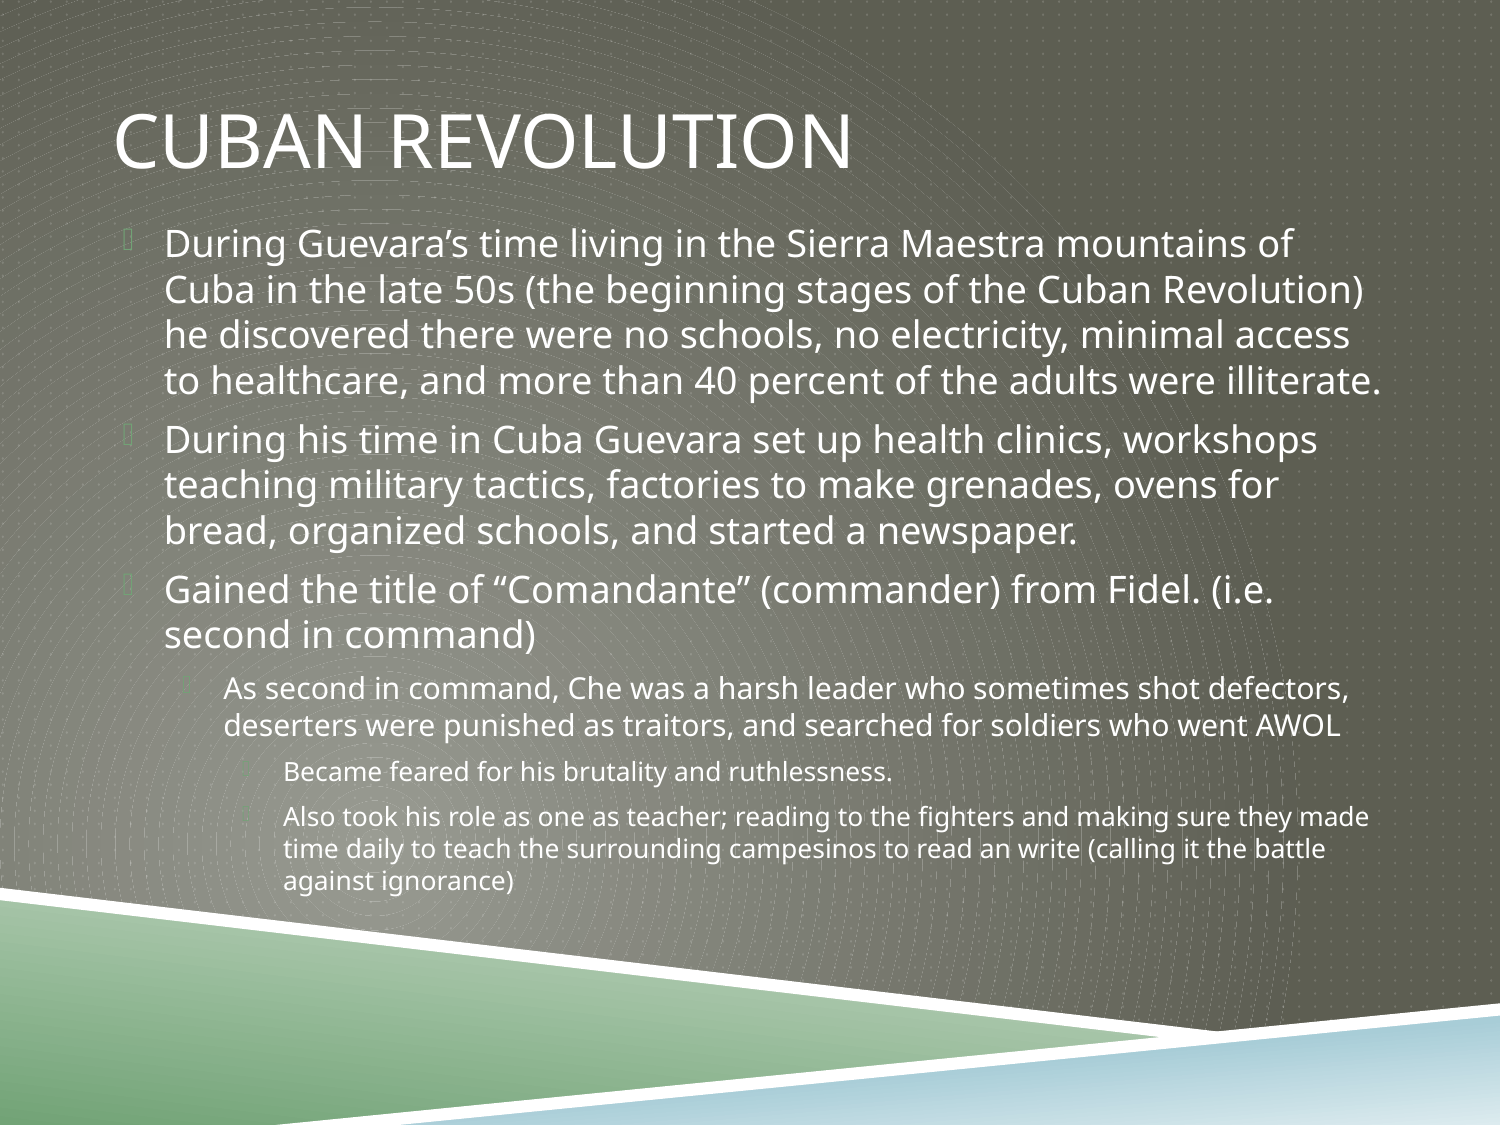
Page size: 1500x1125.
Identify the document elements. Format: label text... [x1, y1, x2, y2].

list During Guevara’s time living in the Sierra Maestra mountains of Cuba in the late 50s (the beginning stages of the Cuban Revolution) he discovered there were no schools, no electricity, minimal access to healthcare, and more than 40 percent of the adults were illiterate. During his time in Cuba Guevara set up health clinics, workshops teaching military tactics, factories to make grenades, ovens for bread, organized schools, and started a newspaper. Gained the title of “Comandante” (commander) from Fidel. (i.e. second in command) As second in command, Che was a harsh leader who sometimes shot defectors, deserters were punished as traitors, and searched for soldiers who went AWOL Became feared for his brutality and ruthlessness. Also took his role as one as teacher; reading to the fighters and making sure they made time daily to teach the surrounding campesinos to read an write (calling it the battle against ignorance) [112, 212, 1388, 950]
title Cuban Revolution [112, 45, 1388, 212]
